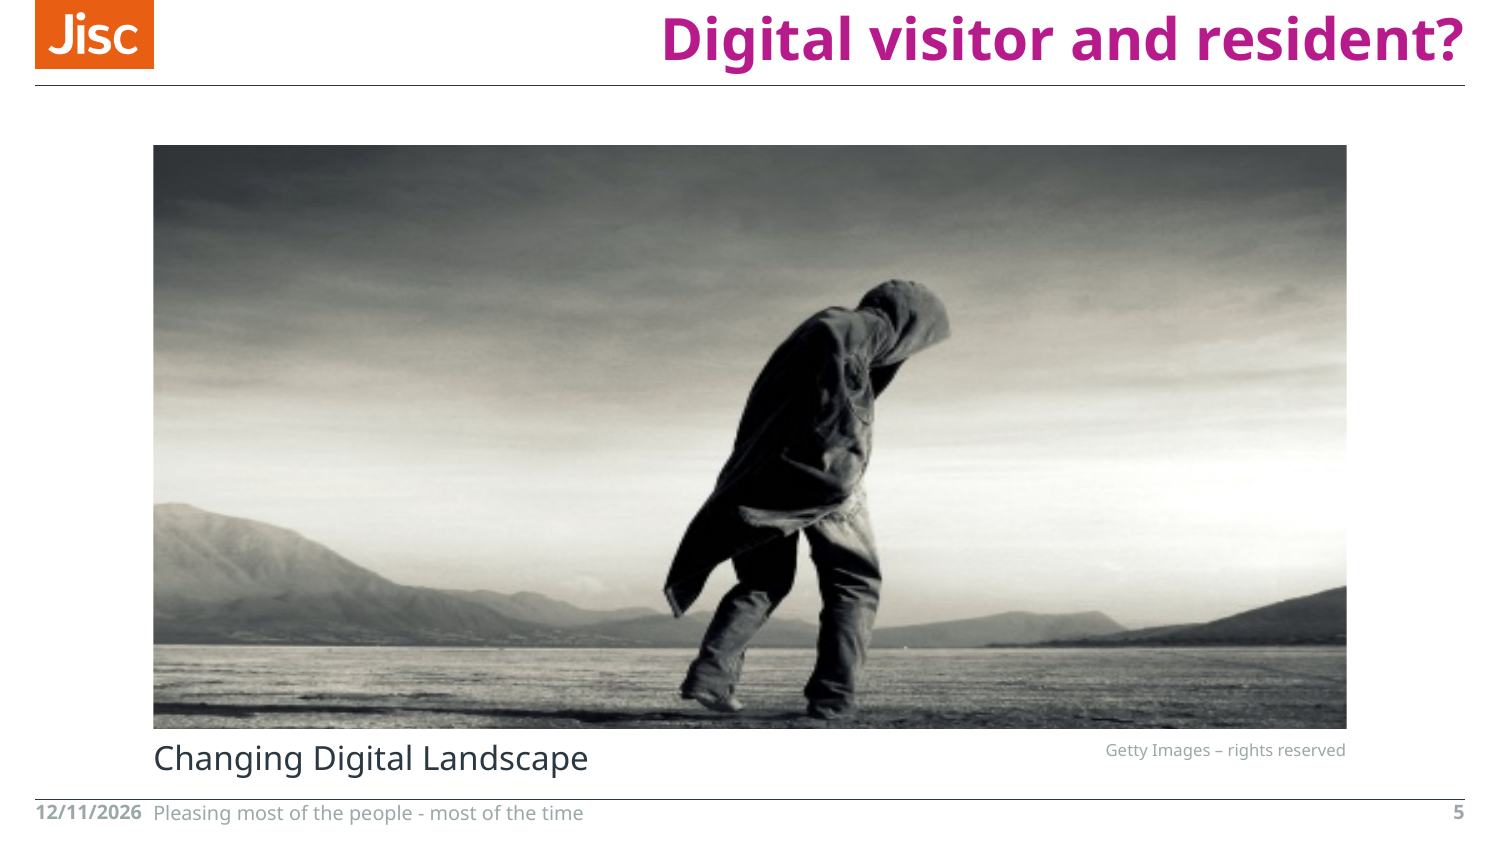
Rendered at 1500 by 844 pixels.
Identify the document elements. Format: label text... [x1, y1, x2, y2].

picture [153, 144, 1347, 729]
title Digital visitor and resident? [454, 0, 1465, 73]
list Changing Digital Landscape [153, 741, 1045, 775]
picture [35, 0, 154, 69]
list Getty Images – rights reserved [1045, 741, 1347, 775]
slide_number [35, 799, 153, 826]
slide_number 5 [1346, 799, 1465, 826]
footer Pleasing most of the people - most of the time [153, 799, 1346, 826]
